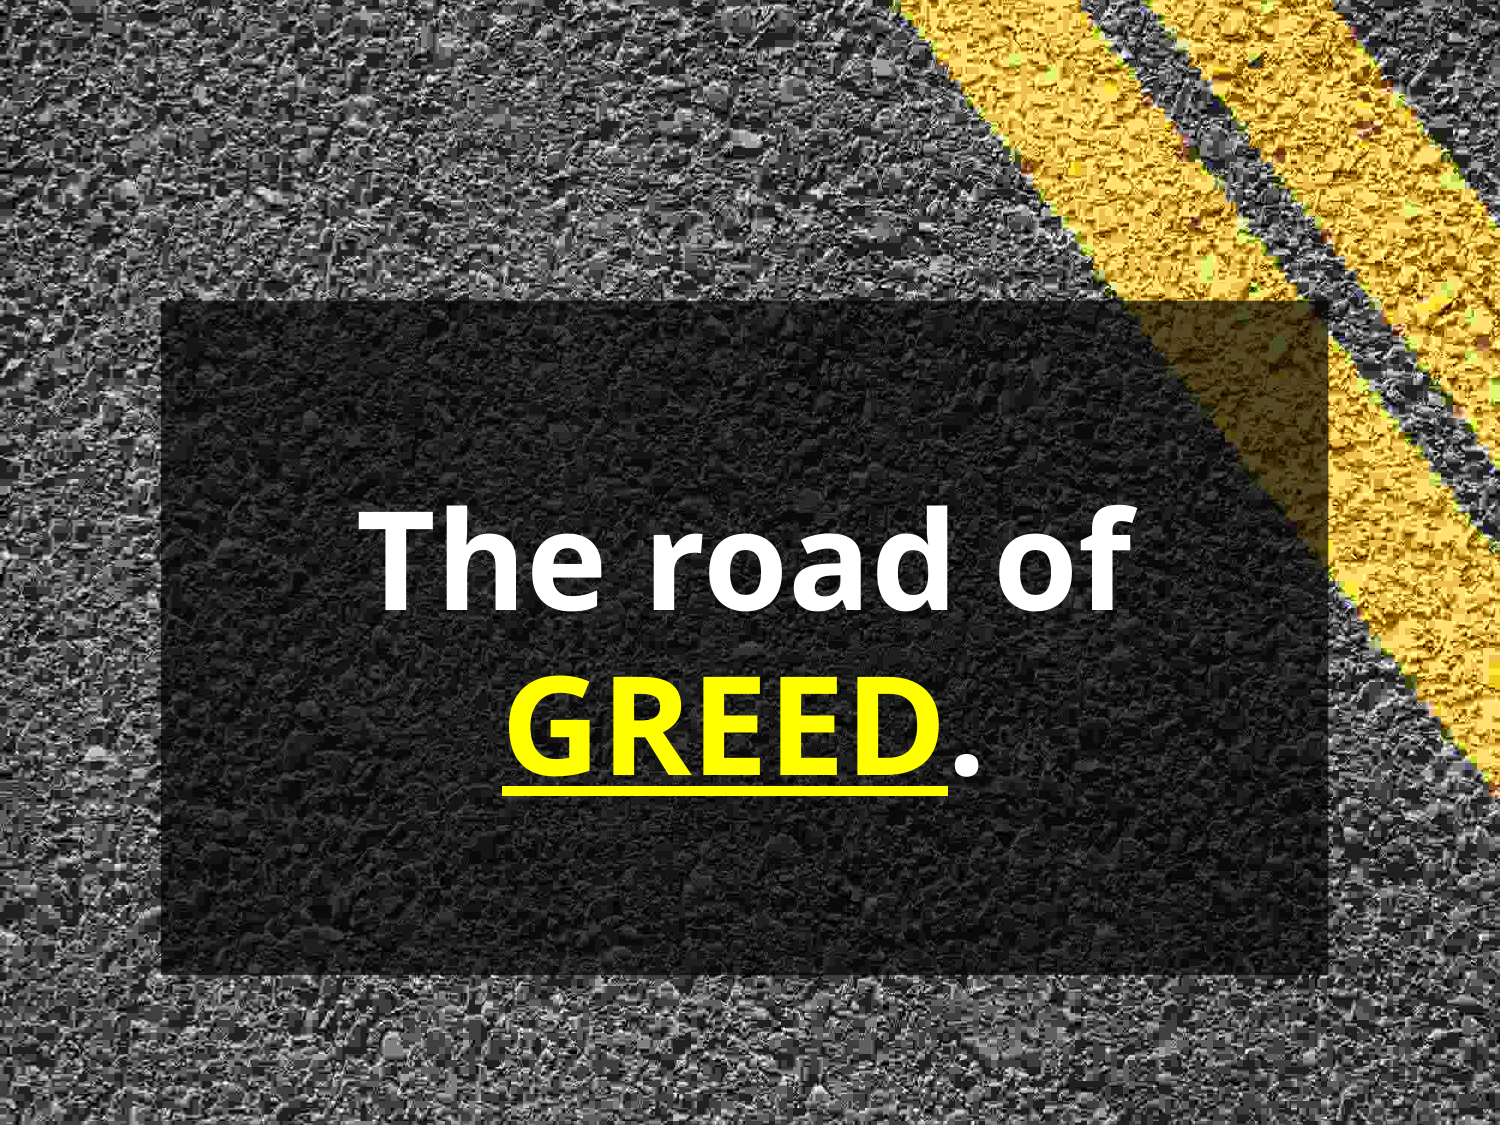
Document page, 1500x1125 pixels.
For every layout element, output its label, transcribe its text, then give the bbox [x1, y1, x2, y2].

picture [0, 0, 1500, 1125]
text_box The road of GREED. [160, 300, 1329, 976]
